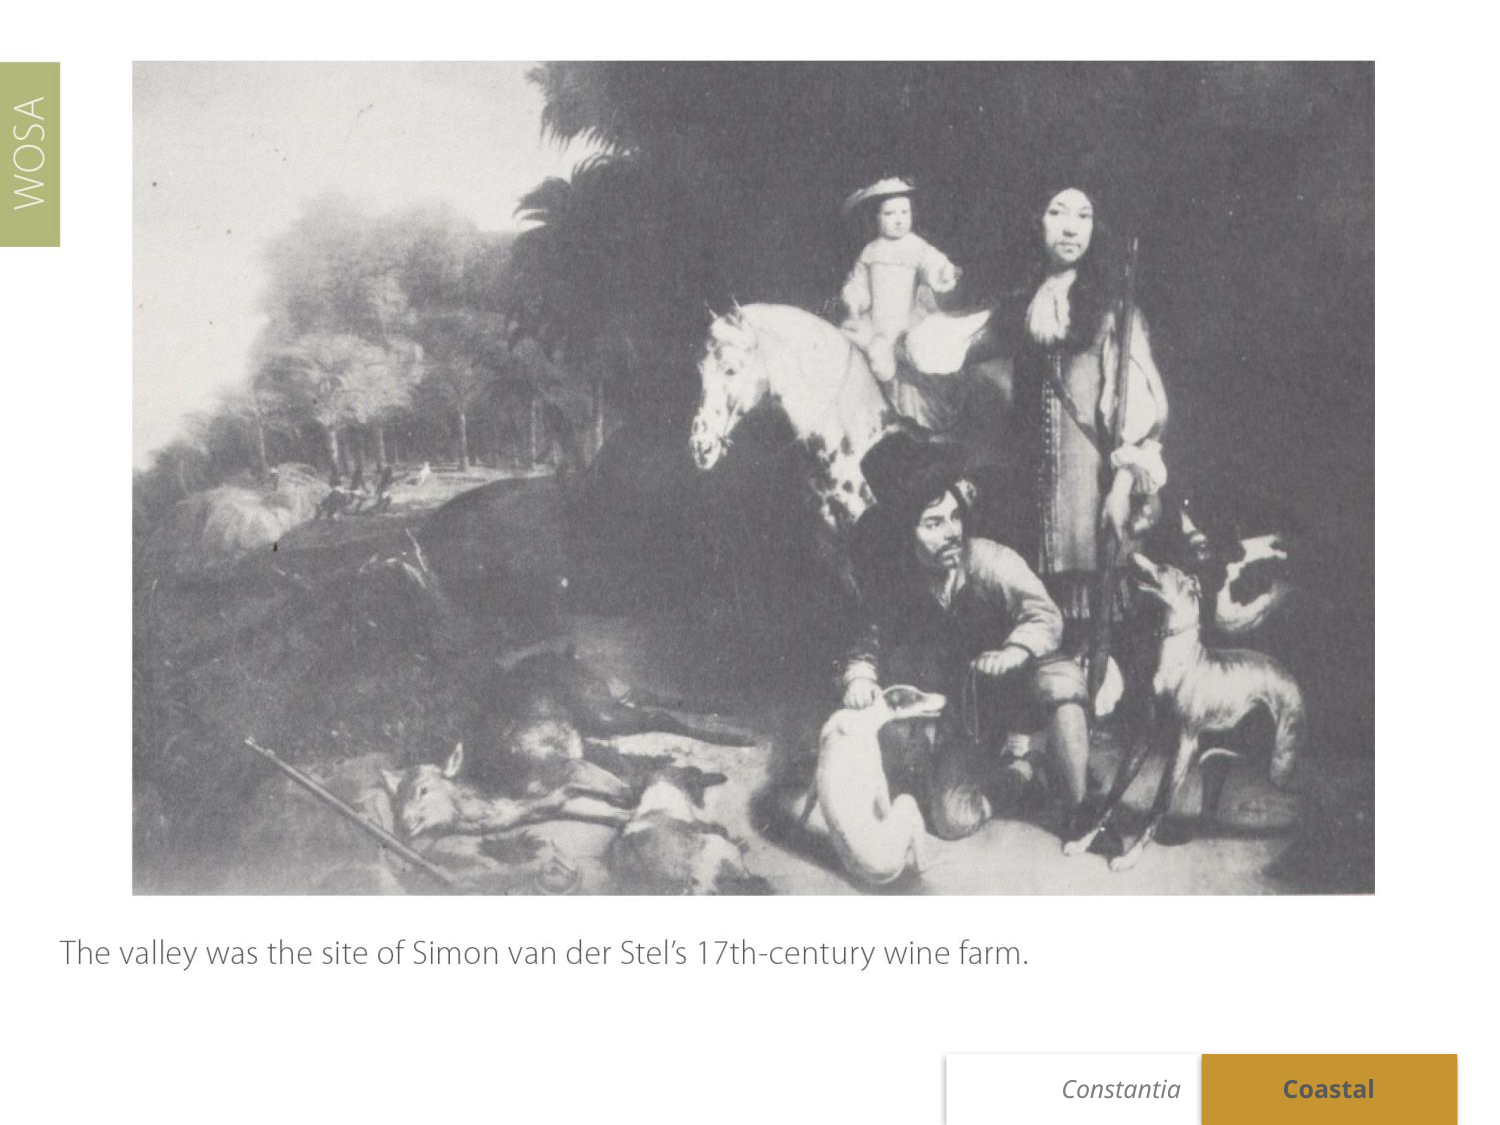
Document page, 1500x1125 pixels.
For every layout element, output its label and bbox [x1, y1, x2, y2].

text_box [946, 1053, 1458, 1125]
picture [0, 0, 1500, 1125]
